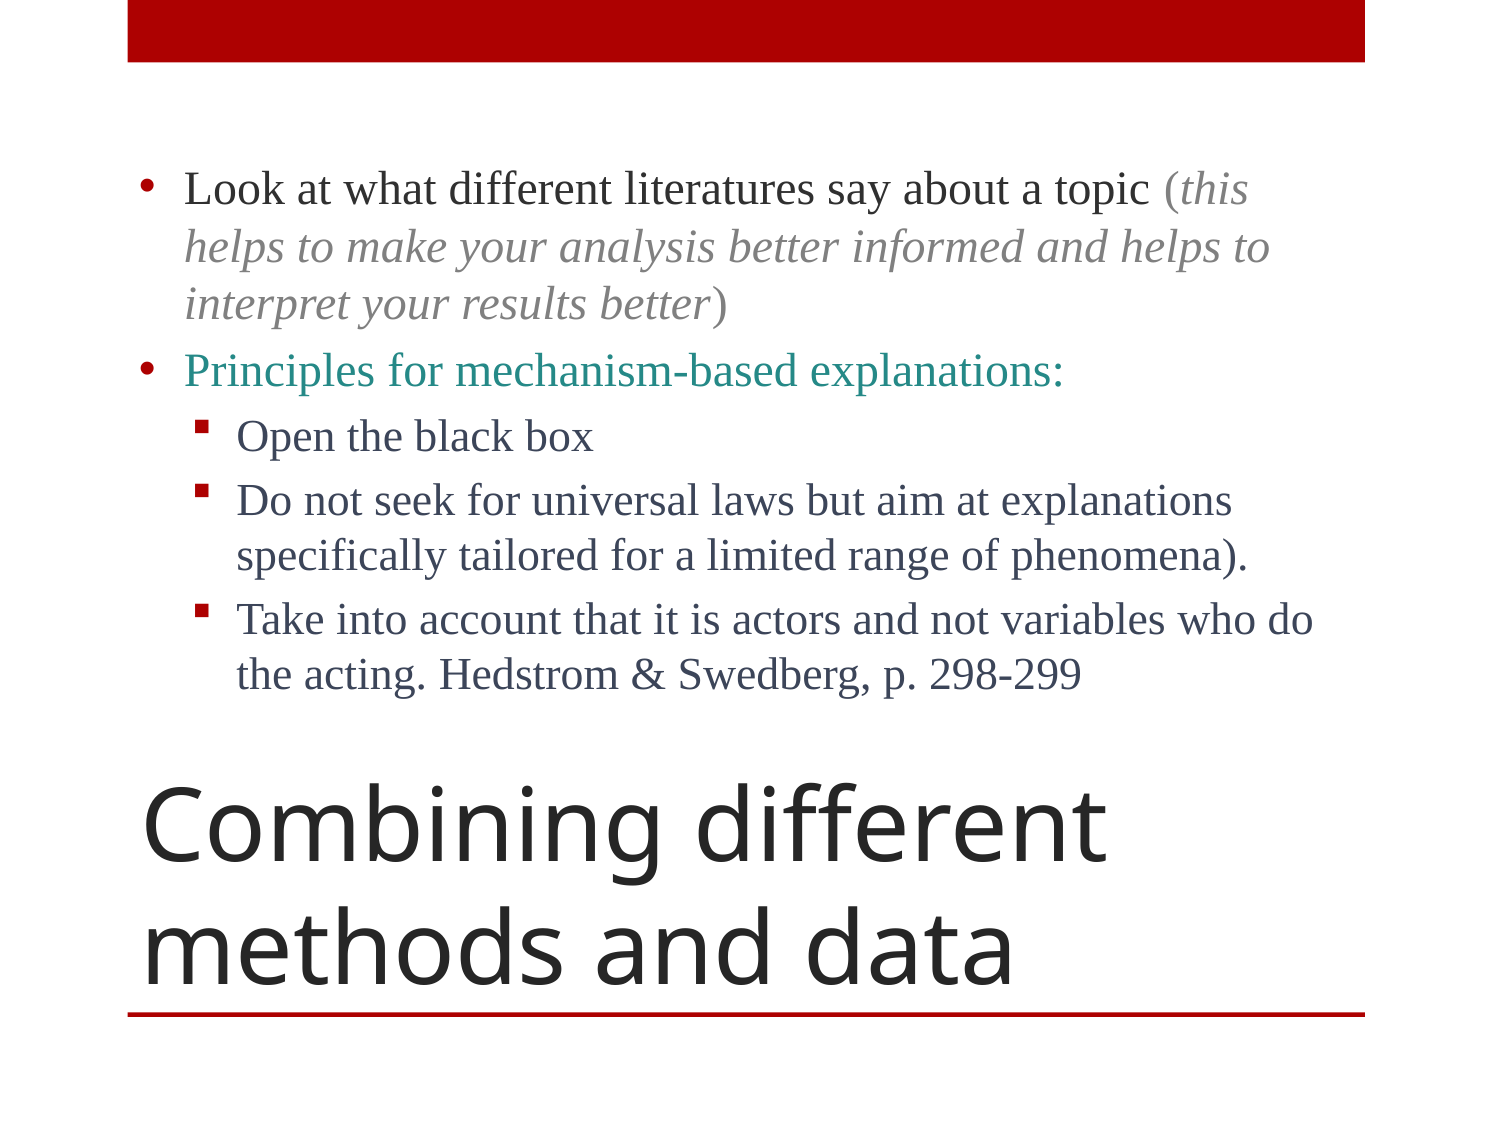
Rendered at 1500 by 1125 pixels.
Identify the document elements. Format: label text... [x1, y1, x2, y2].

list Look at what different literatures say about a topic (this helps to make your analysis better informed and helps to interpret your results better) Principles for mechanism-based explanations: Open the black box Do not seek for universal laws but aim at explanations specifically tailored for a limited range of phenomena). Take into account that it is actors and not variables who do the acting. Hedstrom & Swedberg, p. 298-299 [123, 149, 1362, 740]
title Combining different methods and data [125, 750, 1238, 1013]
